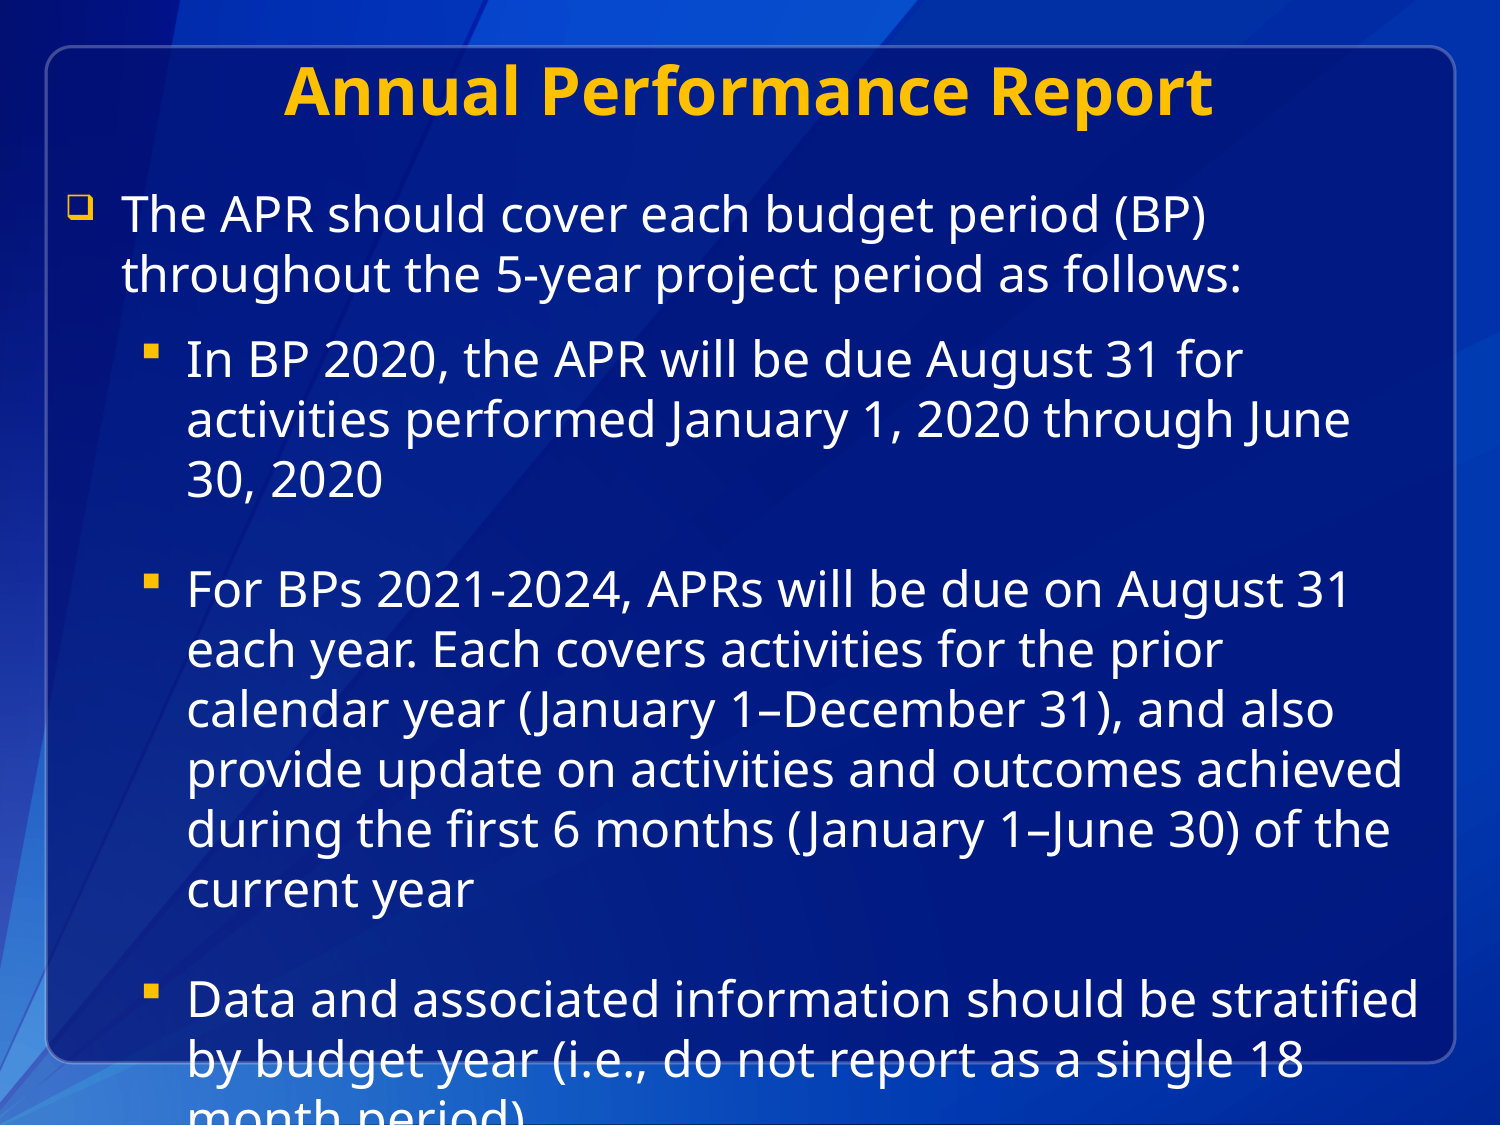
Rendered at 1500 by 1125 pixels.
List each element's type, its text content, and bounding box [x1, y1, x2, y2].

picture [0, 0, 1500, 1125]
title Annual Performance Report [75, 45, 1425, 150]
list The APR should cover each budget period (BP) throughout the 5-year project period as follows: In BP 2020, the APR will be due August 31 for activities performed January 1, 2020 through June 30, 2020 For BPs 2021-2024, APRs will be due on August 31 each year. Each covers activities for the prior calendar year (January 1–December 31), and also provide update on activities and outcomes achieved during the first 6 months (January 1–June 30) of the current year Data and associated information should be stratified by budget year (i.e., do not report as a single 18 month period) [50, 174, 1450, 1063]
